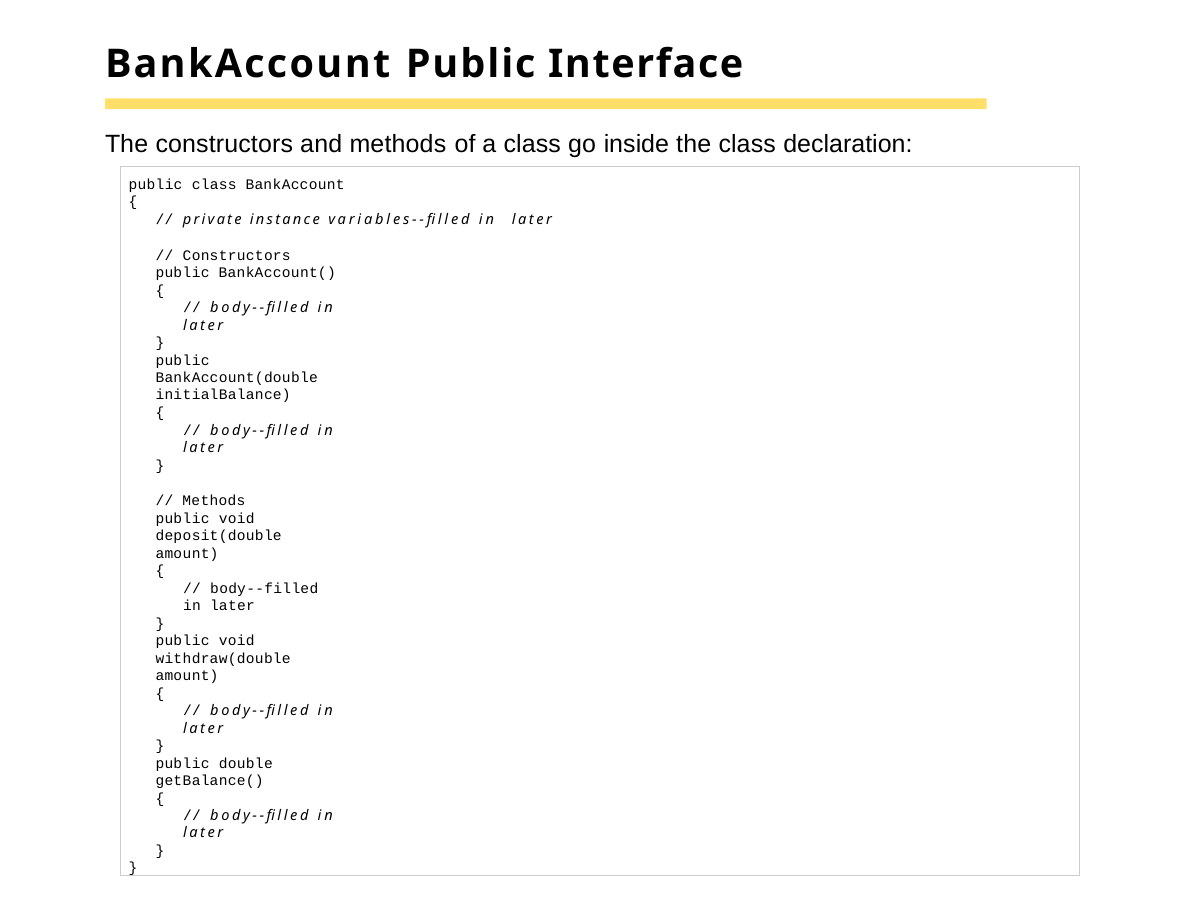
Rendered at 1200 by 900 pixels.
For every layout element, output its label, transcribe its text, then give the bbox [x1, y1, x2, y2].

text_box public class BankAccount { // private instance variables--filled in later // Constructors public BankAccount() { // body--filled in later } public BankAccount(double initialBalance) { // body--filled in later } // Methods public void deposit(double amount) { // body--filled in later } public void withdraw(double amount) { // body--filled in later } public double getBalance() { // body--filled in later } } [120, 166, 1080, 876]
title BankAccount Public Interface [102, 37, 1097, 188]
text_box The constructors and methods of a class go inside the class declaration: [102, 127, 914, 158]
